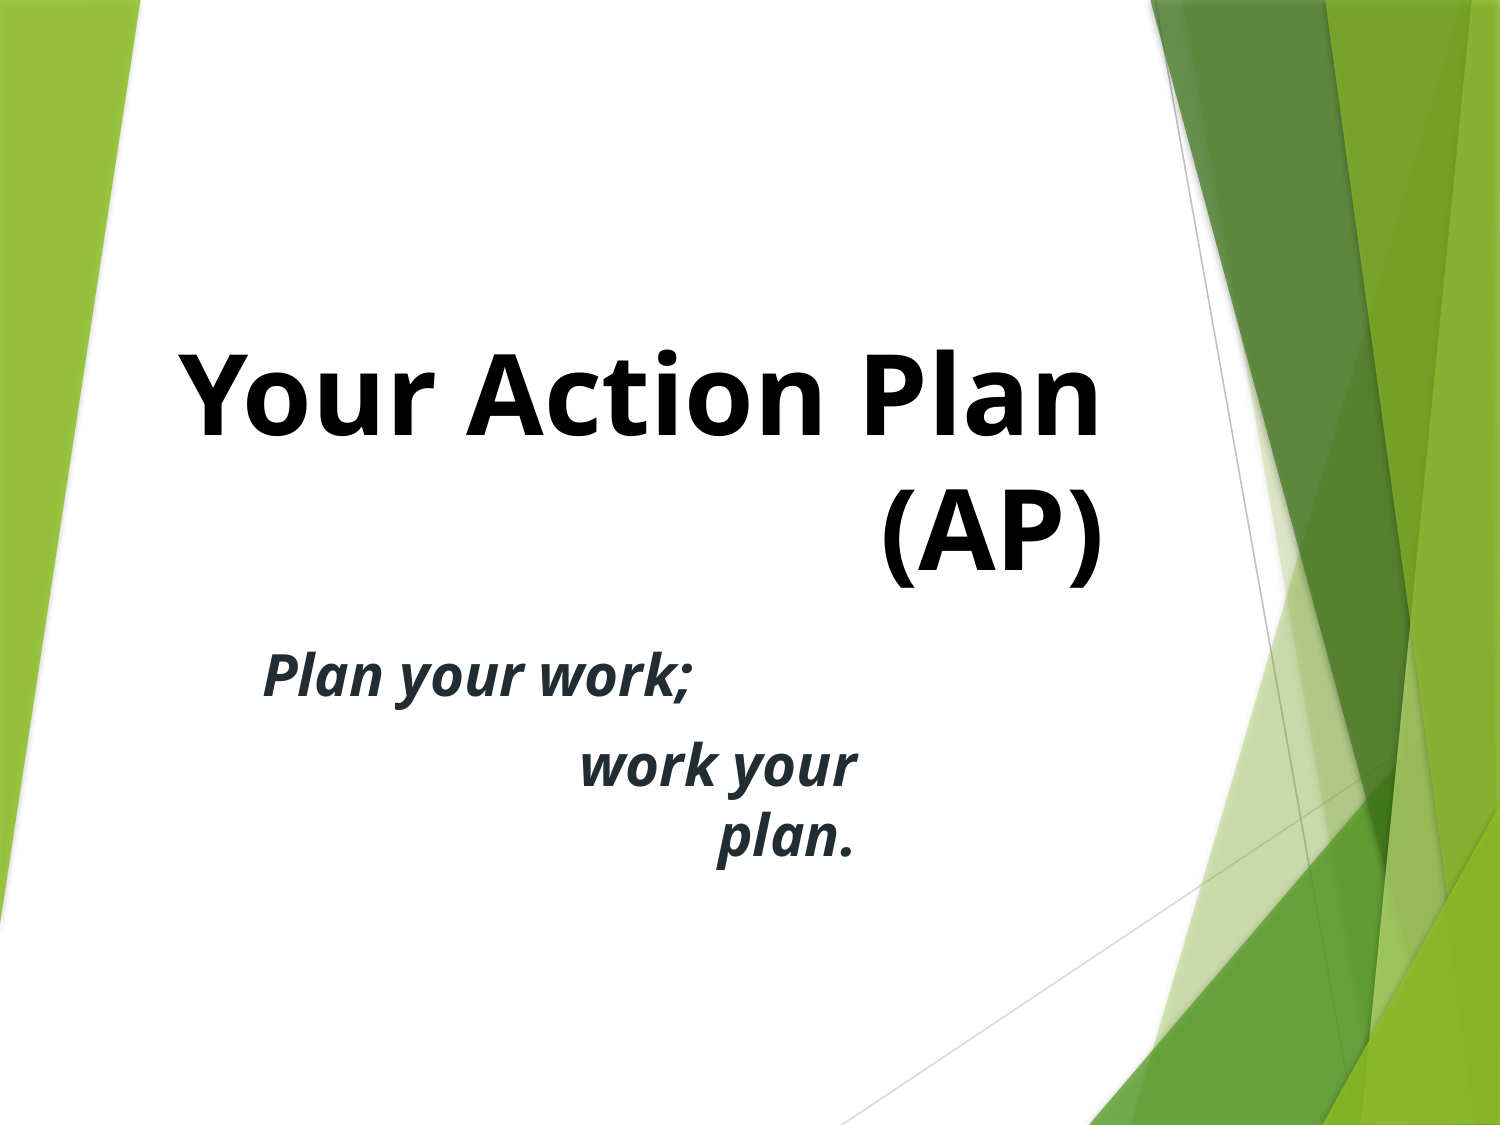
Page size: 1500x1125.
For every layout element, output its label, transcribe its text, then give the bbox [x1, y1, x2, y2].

title Your Action Plan (AP) [84, 112, 1121, 600]
subtitle Plan your work; work your plan. [84, 630, 872, 950]
